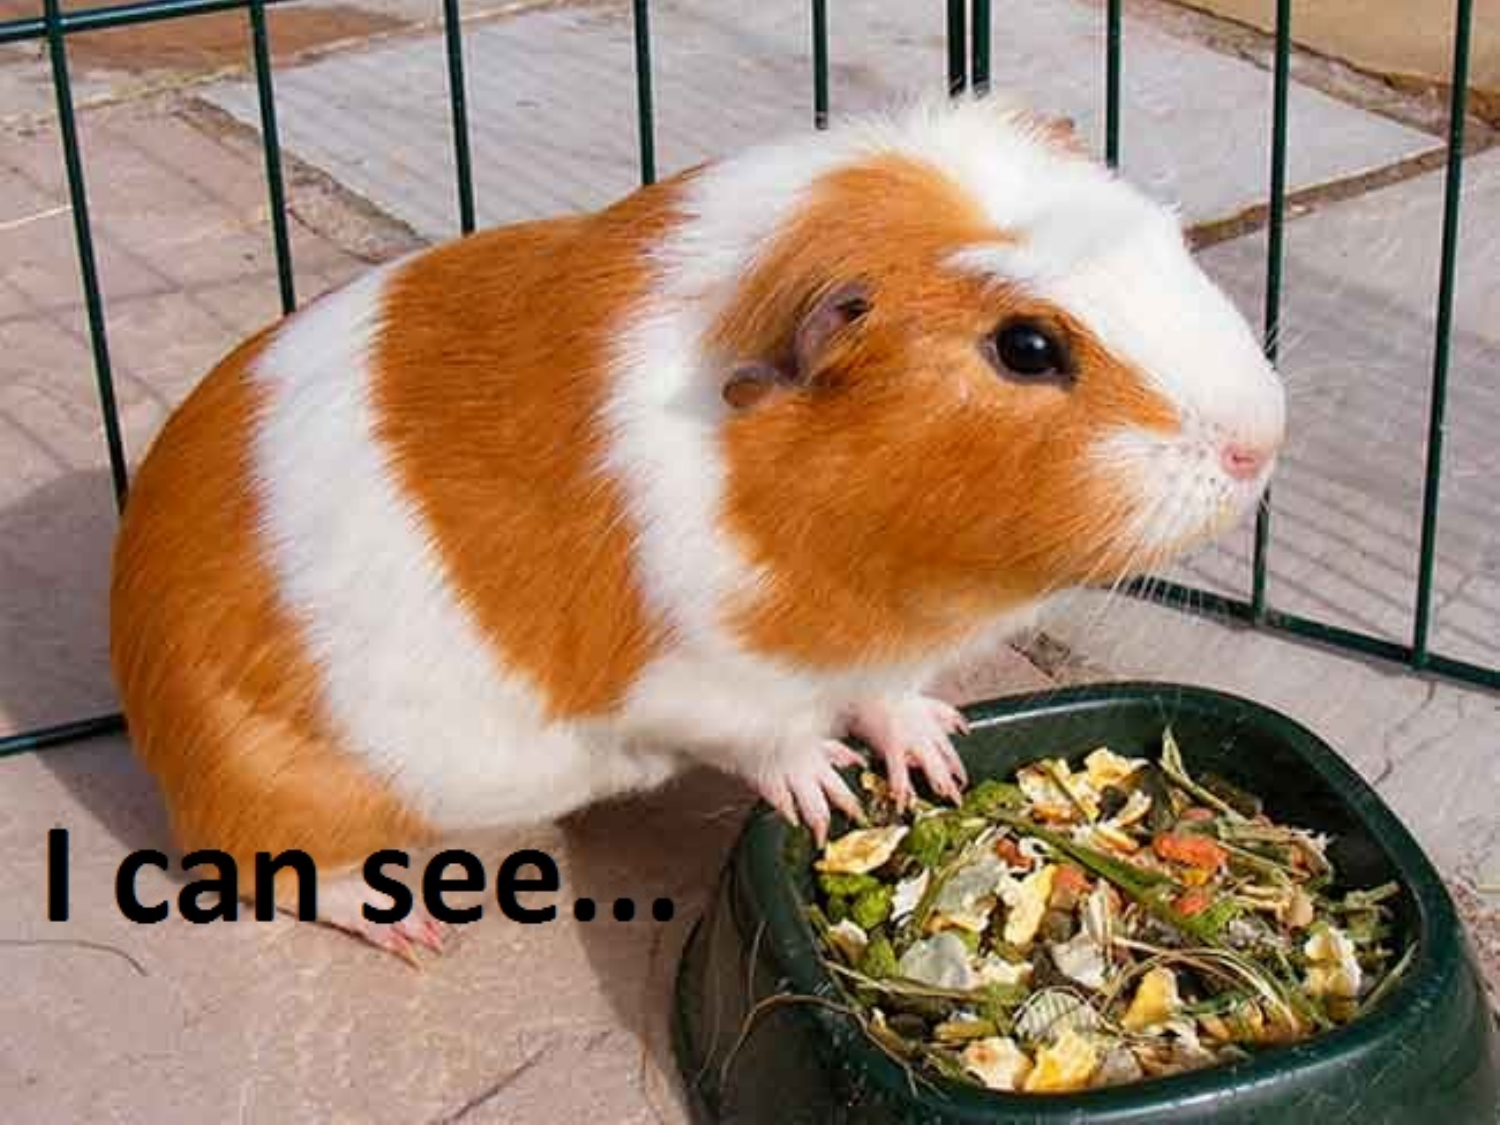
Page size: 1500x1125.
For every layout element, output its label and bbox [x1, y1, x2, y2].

list [0, 0, 1500, 1125]
